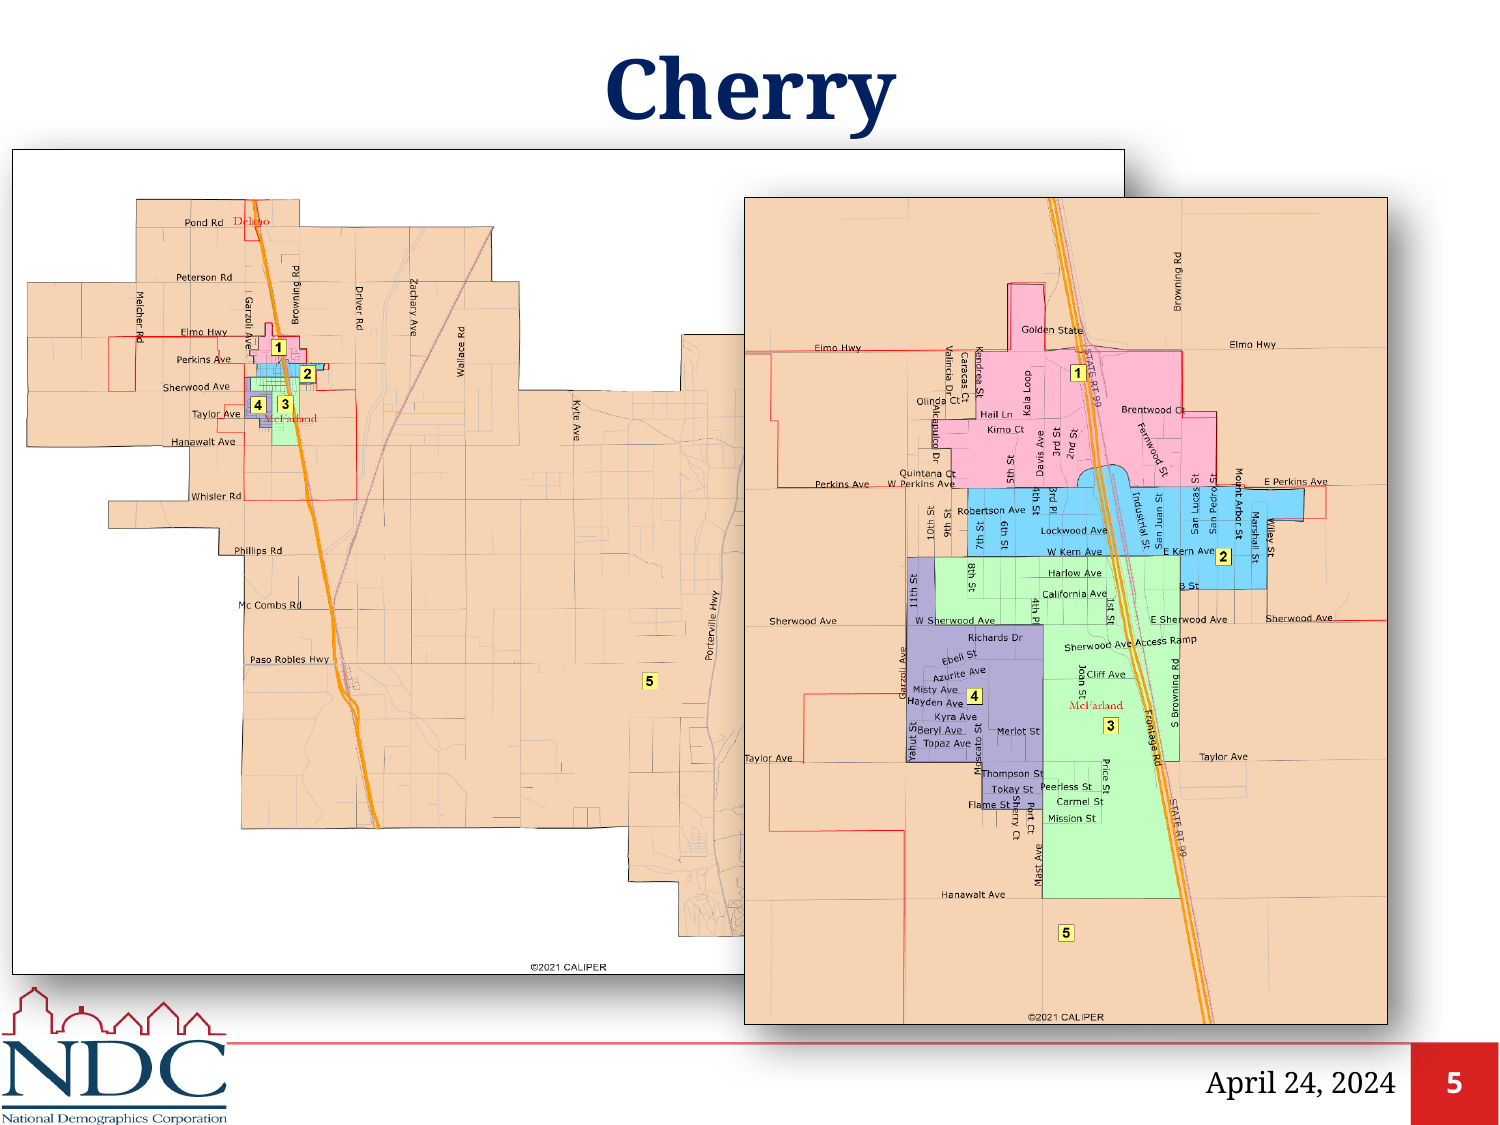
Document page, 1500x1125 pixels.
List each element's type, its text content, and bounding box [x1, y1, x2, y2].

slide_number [973, 1065, 1411, 1112]
slide_number 5 [1410, 1043, 1499, 1125]
picture [12, 149, 1388, 1026]
title Cherry [55, 4, 1444, 168]
